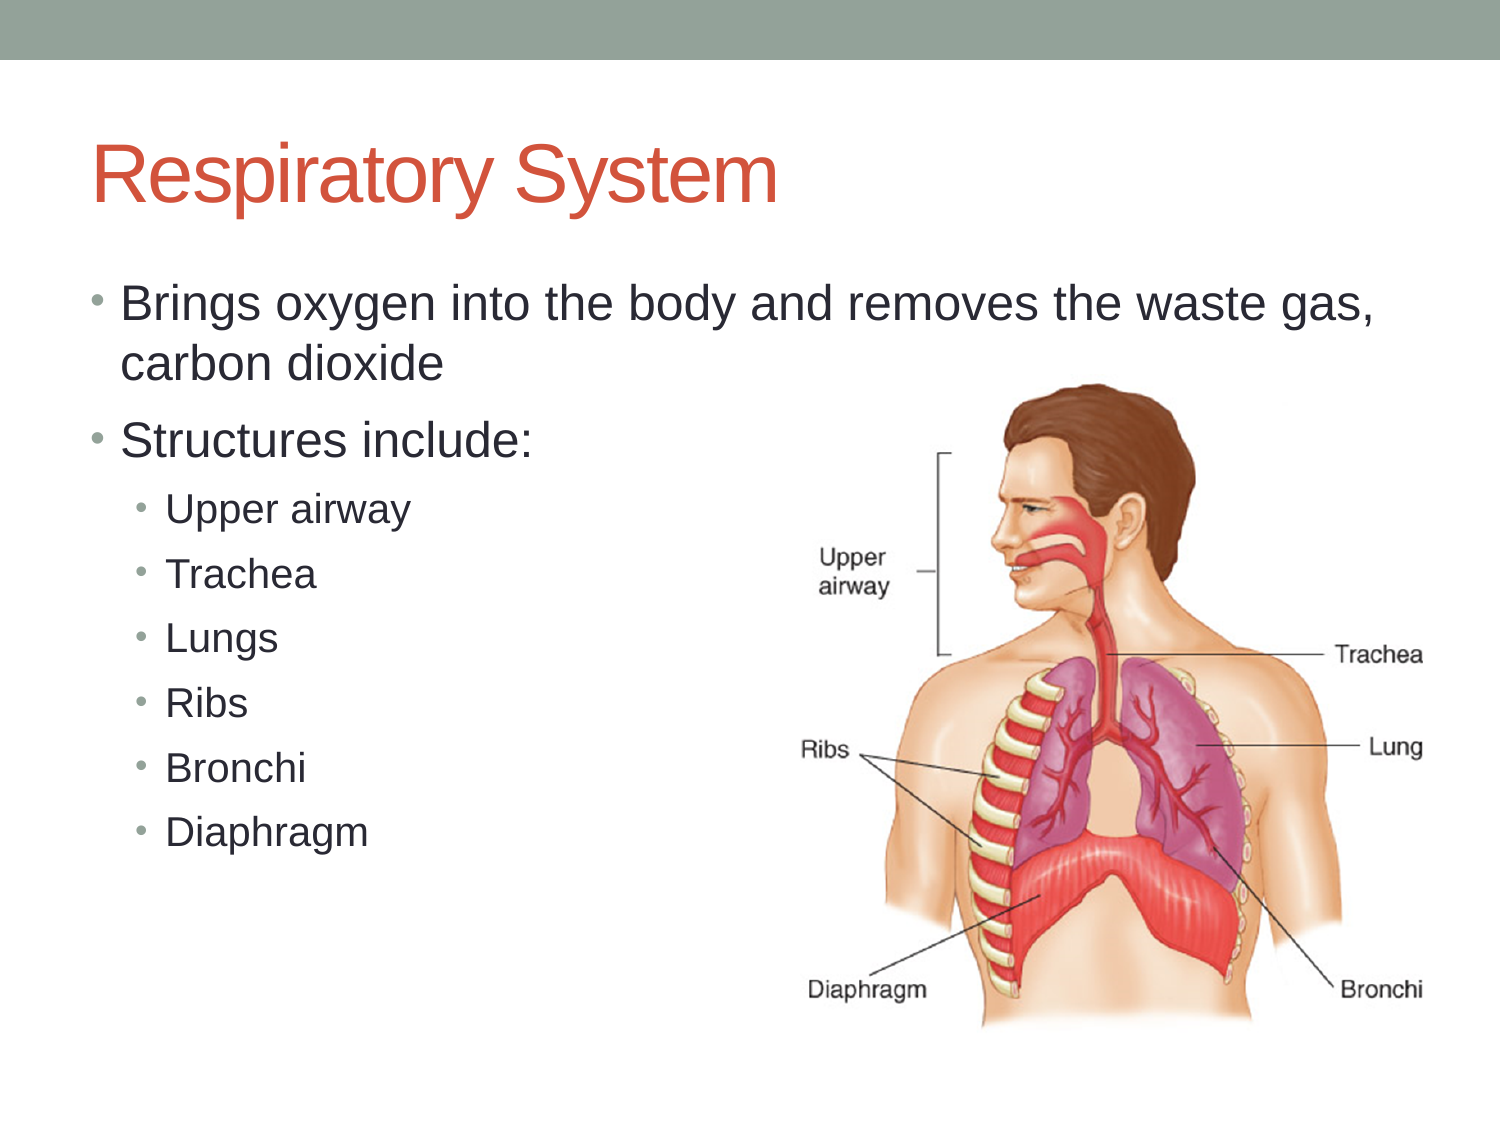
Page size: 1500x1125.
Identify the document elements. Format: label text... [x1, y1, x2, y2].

list Brings oxygen into the body and removes the waste gas, carbon dioxide Structures include: Upper airway Trachea Lungs Ribs Bronchi Diaphragm [75, 262, 1425, 1063]
title Respiratory System [75, 87, 1425, 250]
picture [799, 374, 1423, 1072]
